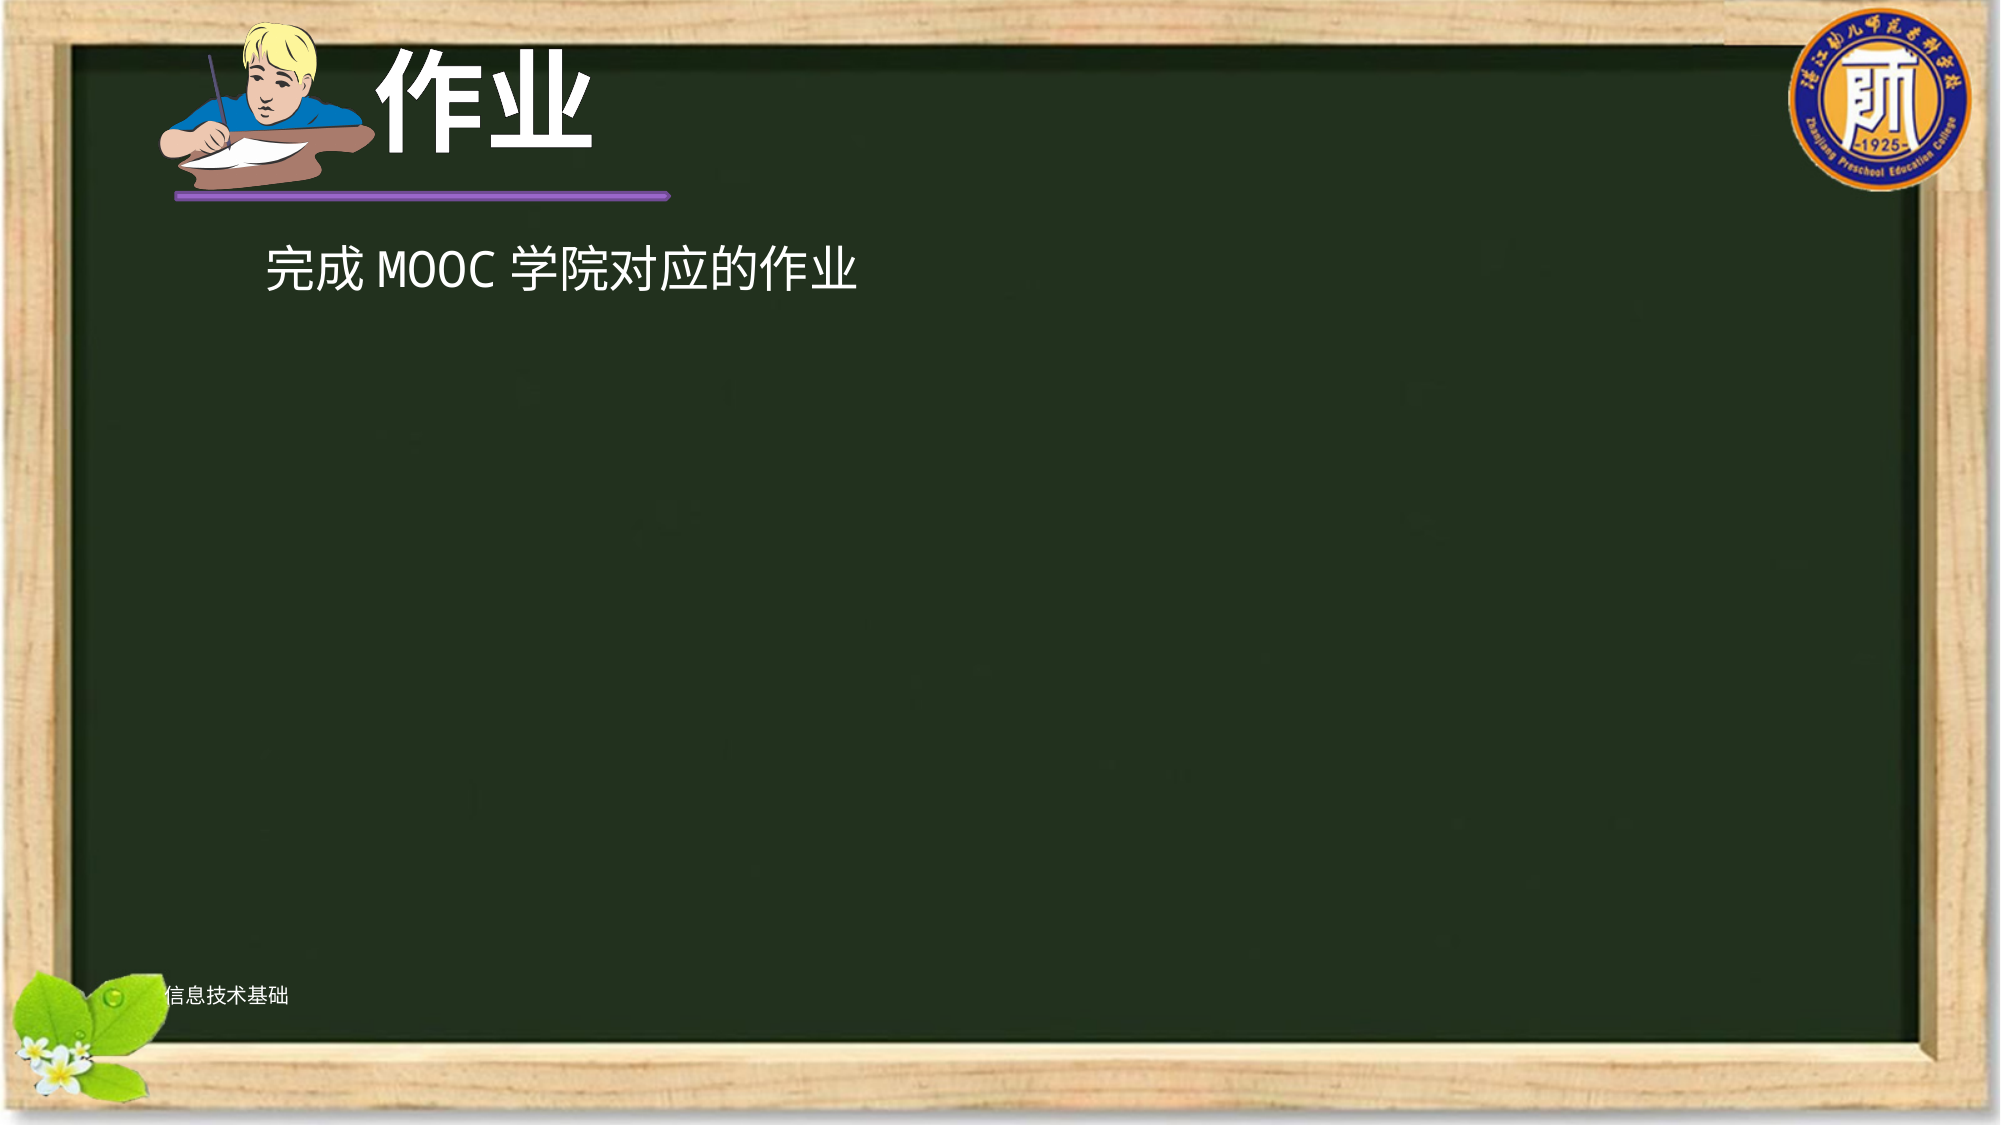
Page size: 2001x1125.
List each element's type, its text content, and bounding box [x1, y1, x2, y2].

picture [0, 0, 2001, 1125]
list 完成MOOC学院对应的作业 [149, 217, 1849, 950]
footer 信息技术基础 [149, 965, 1245, 1025]
